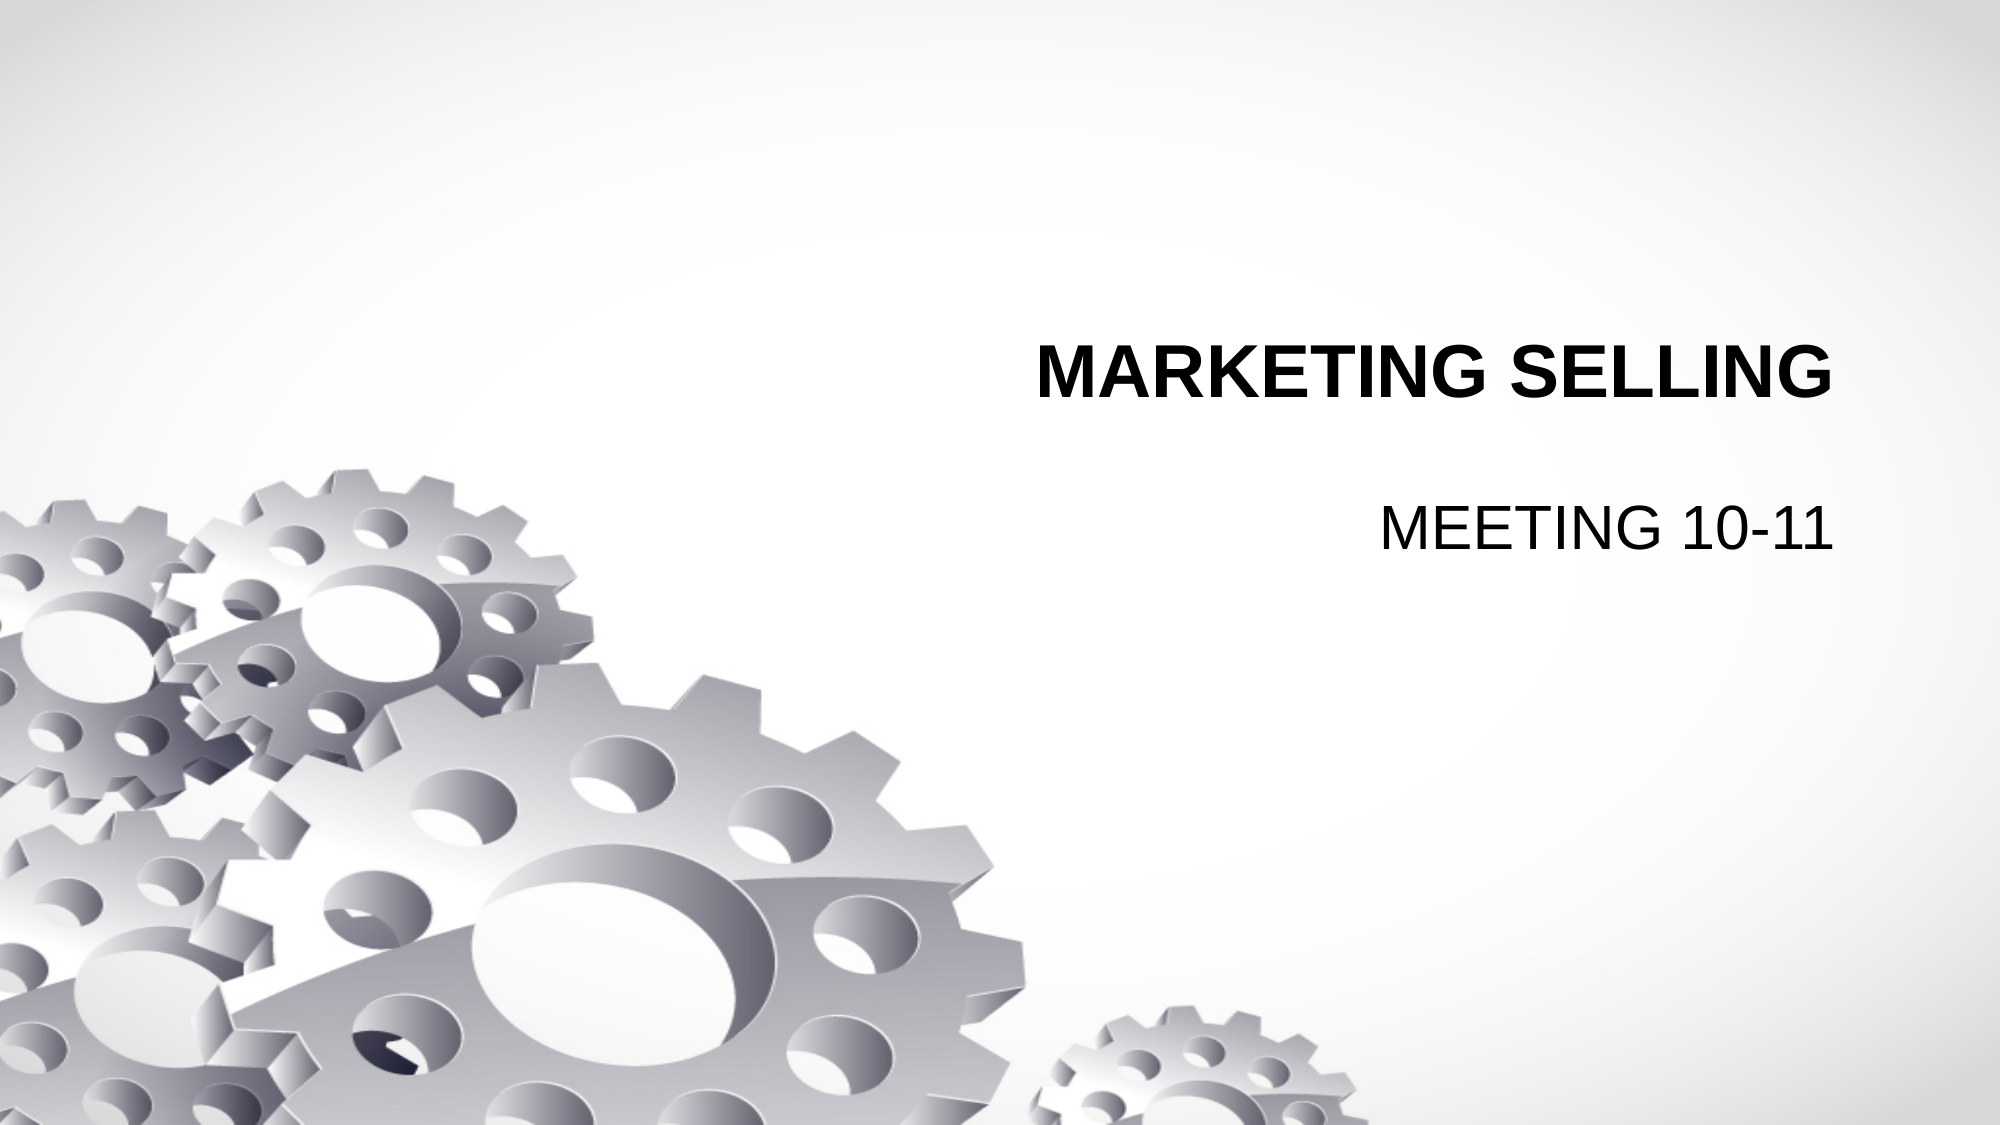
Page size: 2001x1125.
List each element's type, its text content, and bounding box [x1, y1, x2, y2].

picture [0, 0, 2000, 1125]
title MARKETING SELLING [338, 278, 1850, 457]
subtitle MEETING 10-11 [338, 479, 1851, 768]
